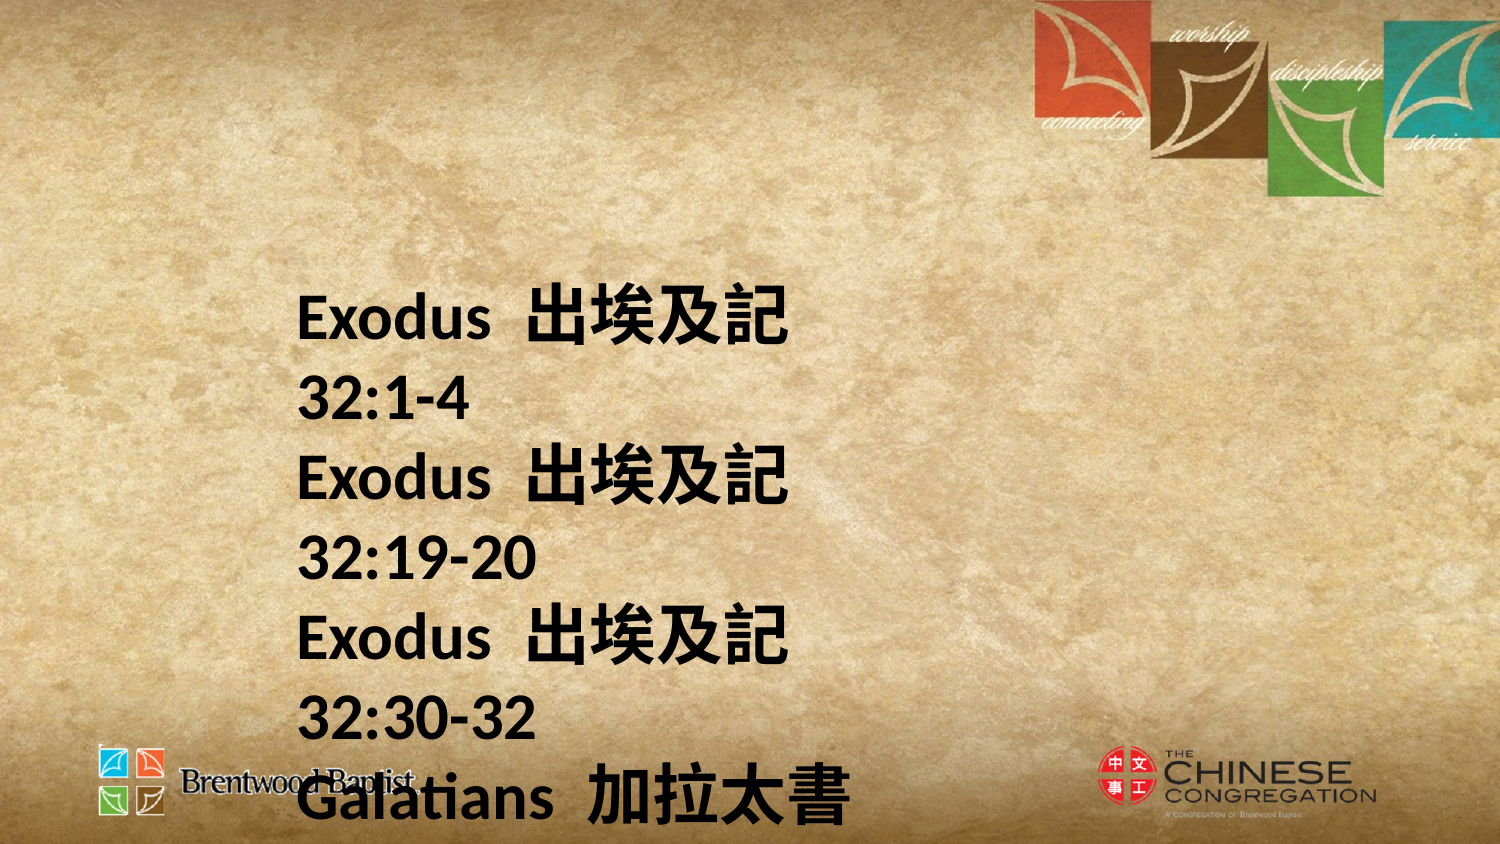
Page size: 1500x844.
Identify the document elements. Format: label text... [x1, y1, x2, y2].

text_box Exodus 出埃及記 32:1-4 Exodus 出埃及記 32:19-20 Exodus 出埃及記 32:30-32 Galatians 加拉太書 3:10-14 [281, 265, 1219, 844]
picture [0, 0, 1500, 844]
